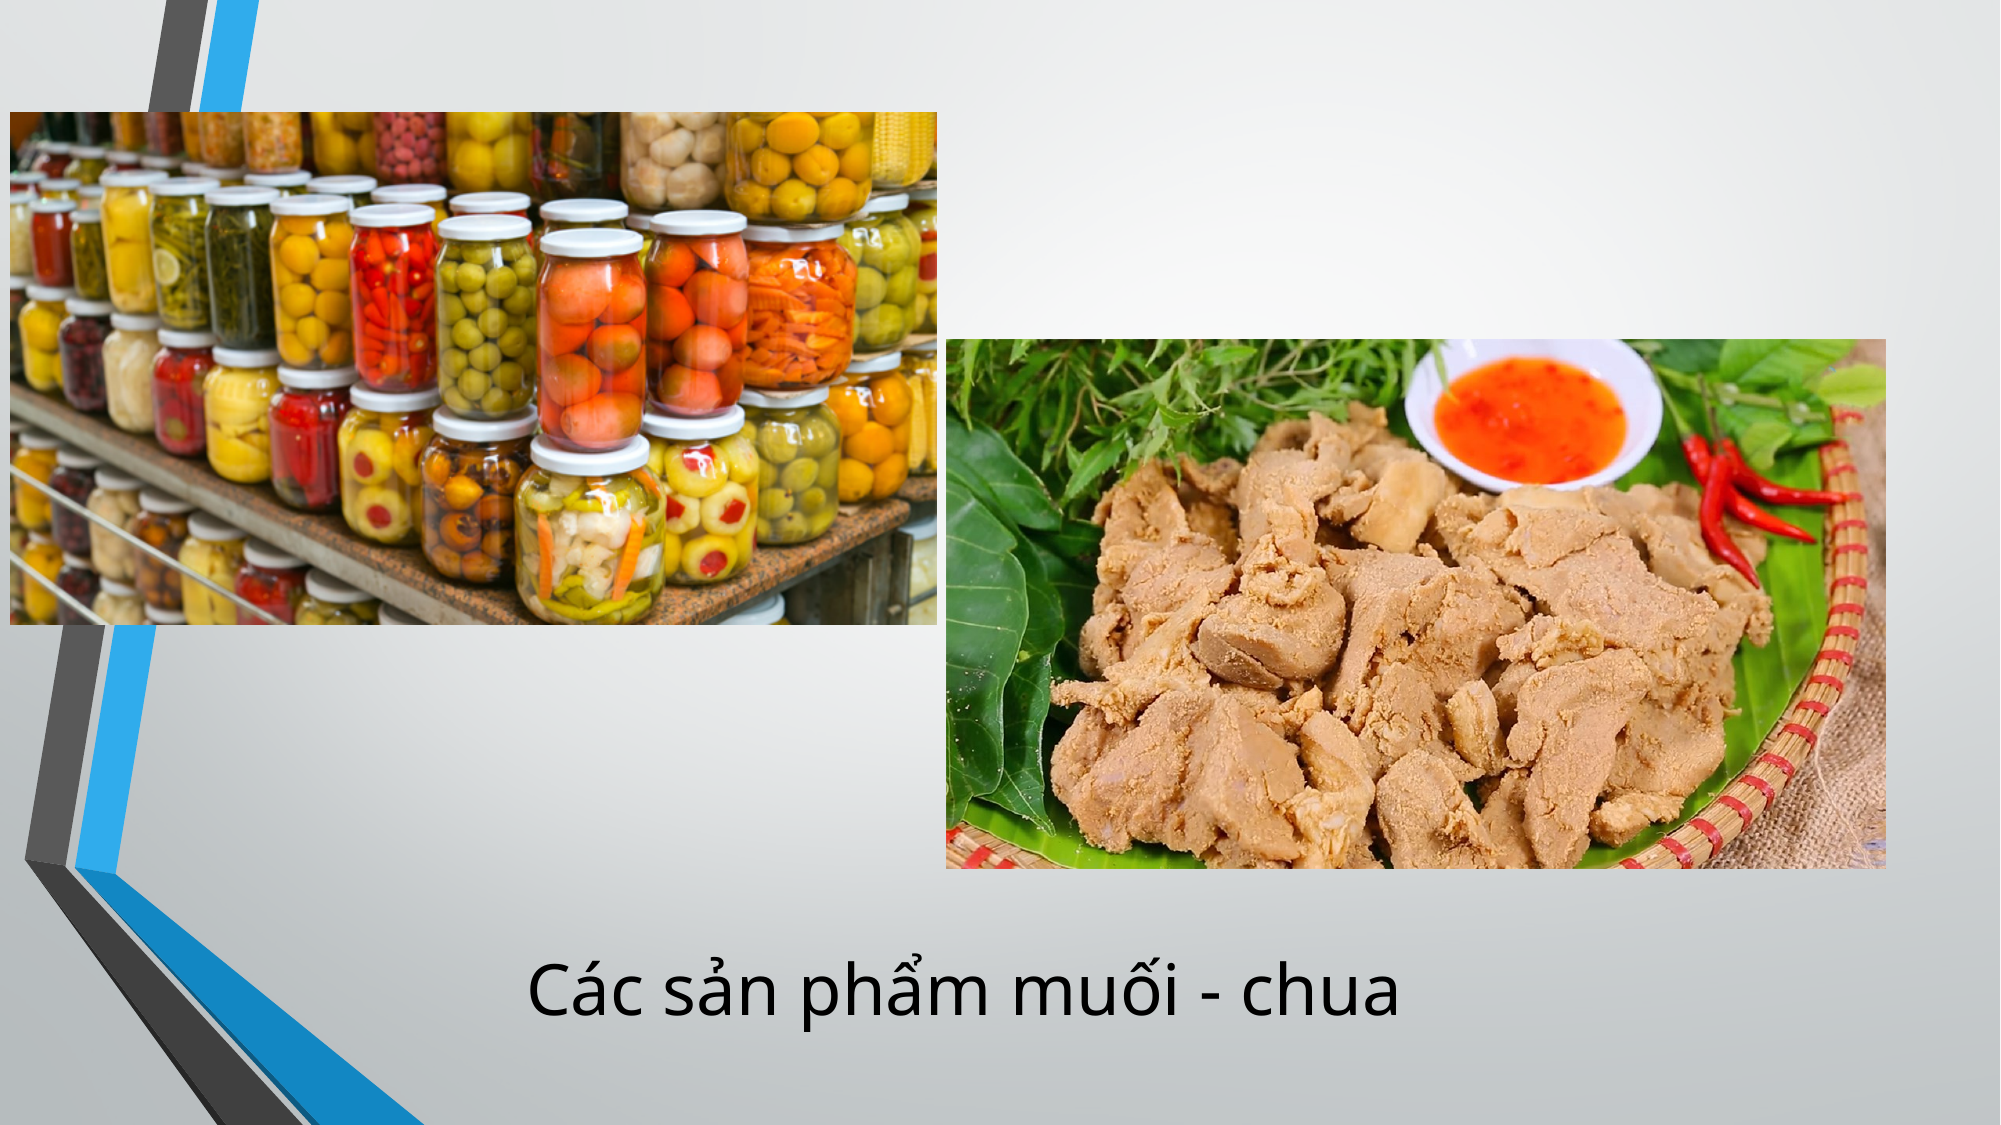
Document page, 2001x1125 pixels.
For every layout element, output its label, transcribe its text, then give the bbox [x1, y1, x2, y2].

picture [946, 339, 1886, 869]
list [10, 112, 937, 626]
title Các sản phẩm muối - chua [370, 937, 1559, 1038]
